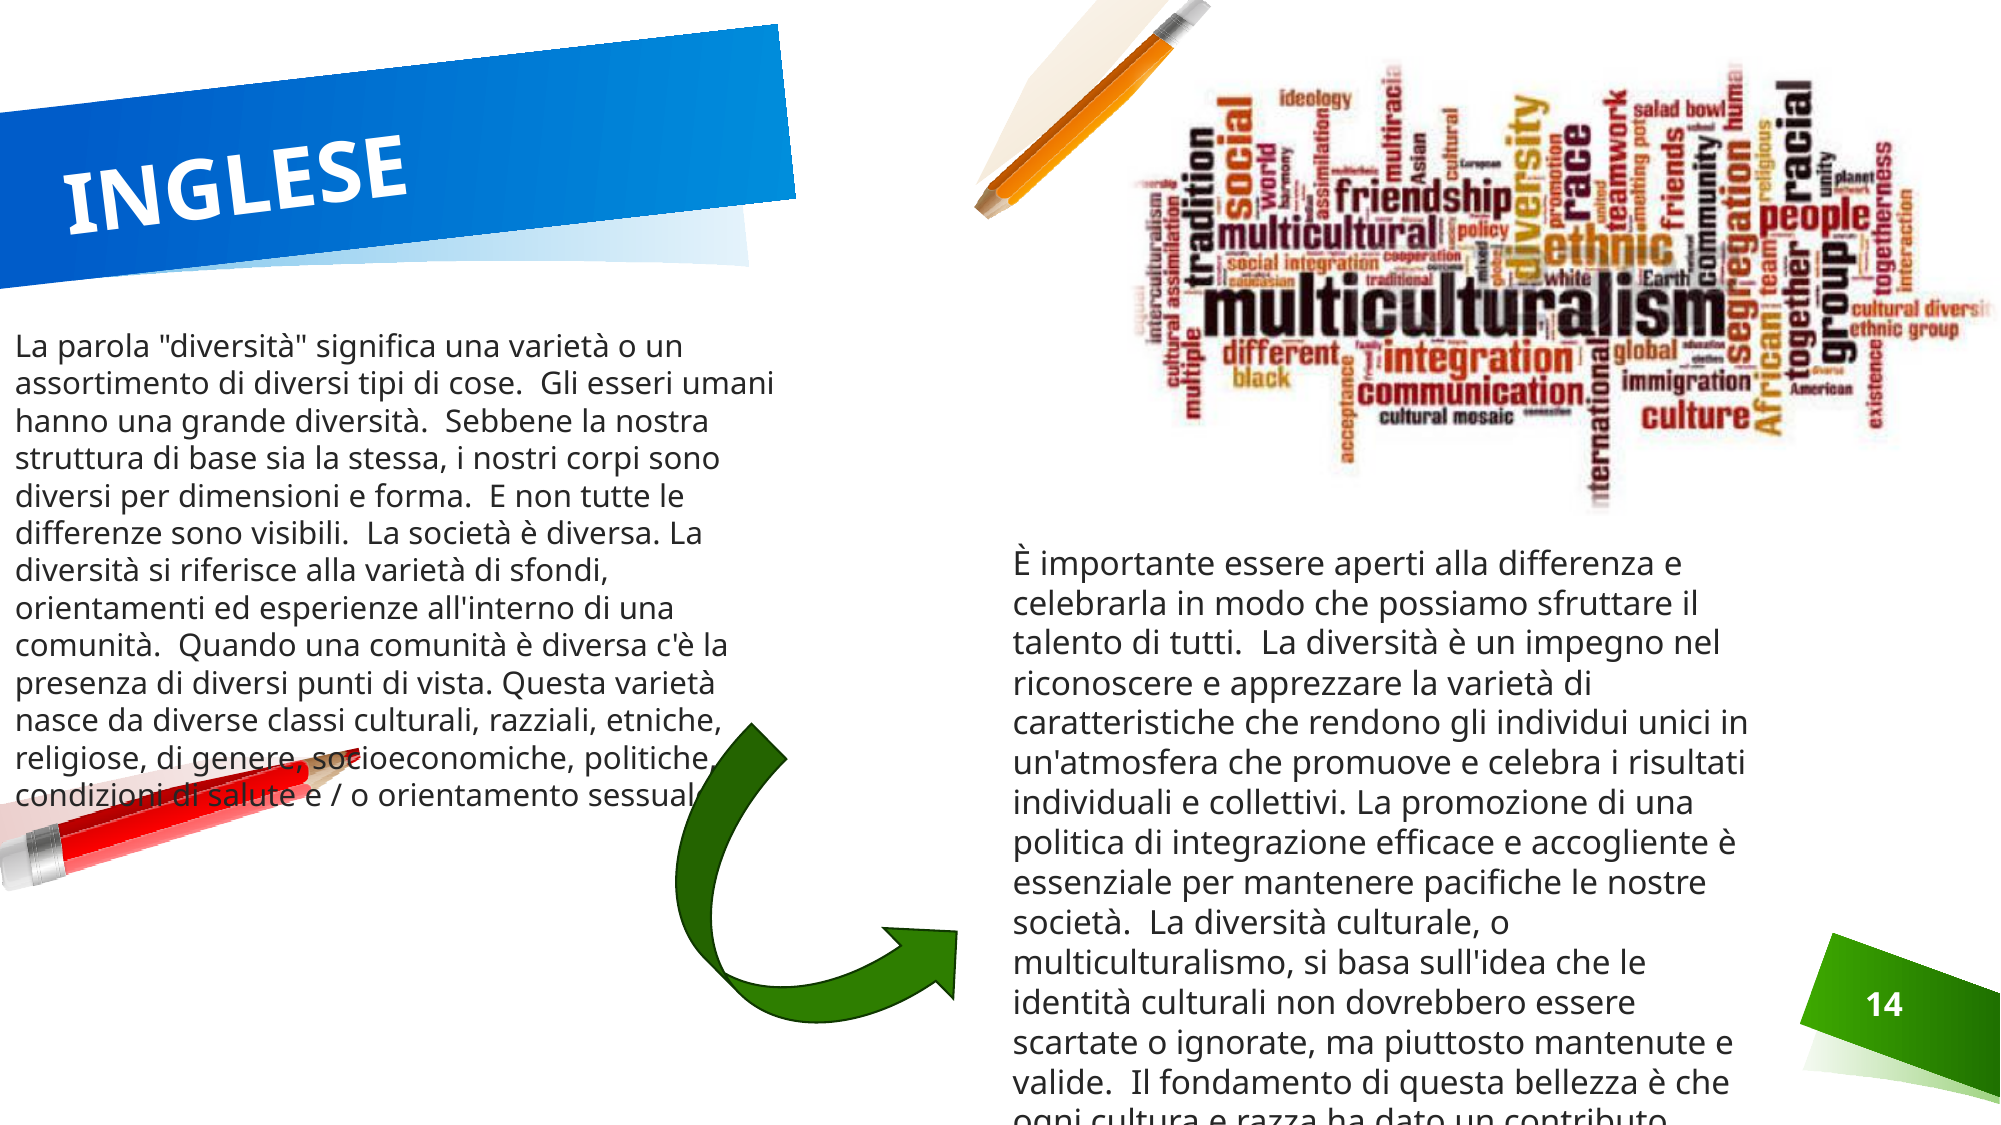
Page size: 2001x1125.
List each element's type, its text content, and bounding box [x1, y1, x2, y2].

text_box È importante essere aperti alla differenza e celebrarla in modo che possiamo sfruttare il talento di tutti. La diversità è un impegno nel riconoscere e apprezzare la varietà di caratteristiche che rendono gli individui unici in un'atmosfera che promuove e celebra i risultati individuali e collettivi. La promozione di una politica di integrazione efficace e accogliente è essenziale per mantenere pacifiche le nostre società. La diversità culturale, o multiculturalismo, si basa sull'idea che le identità culturali non dovrebbero essere scartate o ignorate, ma piuttosto mantenute e valide. Il fondamento di questa bellezza è che ogni cultura e razza ha dato un contributo sostanziale alla nostra storia. [997, 534, 1778, 1125]
slide_number 14 [1831, 975, 1937, 1036]
text_box La parola "diversità" significa una varietà o un assortimento di diversi tipi di cose. Gli esseri umani hanno una grande diversità. Sebbene la nostra struttura di base sia la stessa, i nostri corpi sono diversi per dimensioni e forma. E non tutte le differenze sono visibili. La società è diversa. La diversità si riferisce alla varietà di sfondi, orientamenti ed esperienze all'interno di una comunità. Quando una comunità è diversa c'è la presenza di diversi punti di vista. Questa varietà nasce da diverse classi culturali, razziali, etniche, religiose, di genere, socioeconomiche, politiche, condizioni di salute e / o orientamento sessuale. [0, 318, 816, 821]
text_box [675, 722, 958, 1024]
title INGLESE [36, 15, 779, 318]
picture [0, 821, 340, 894]
picture [956, 0, 2000, 517]
